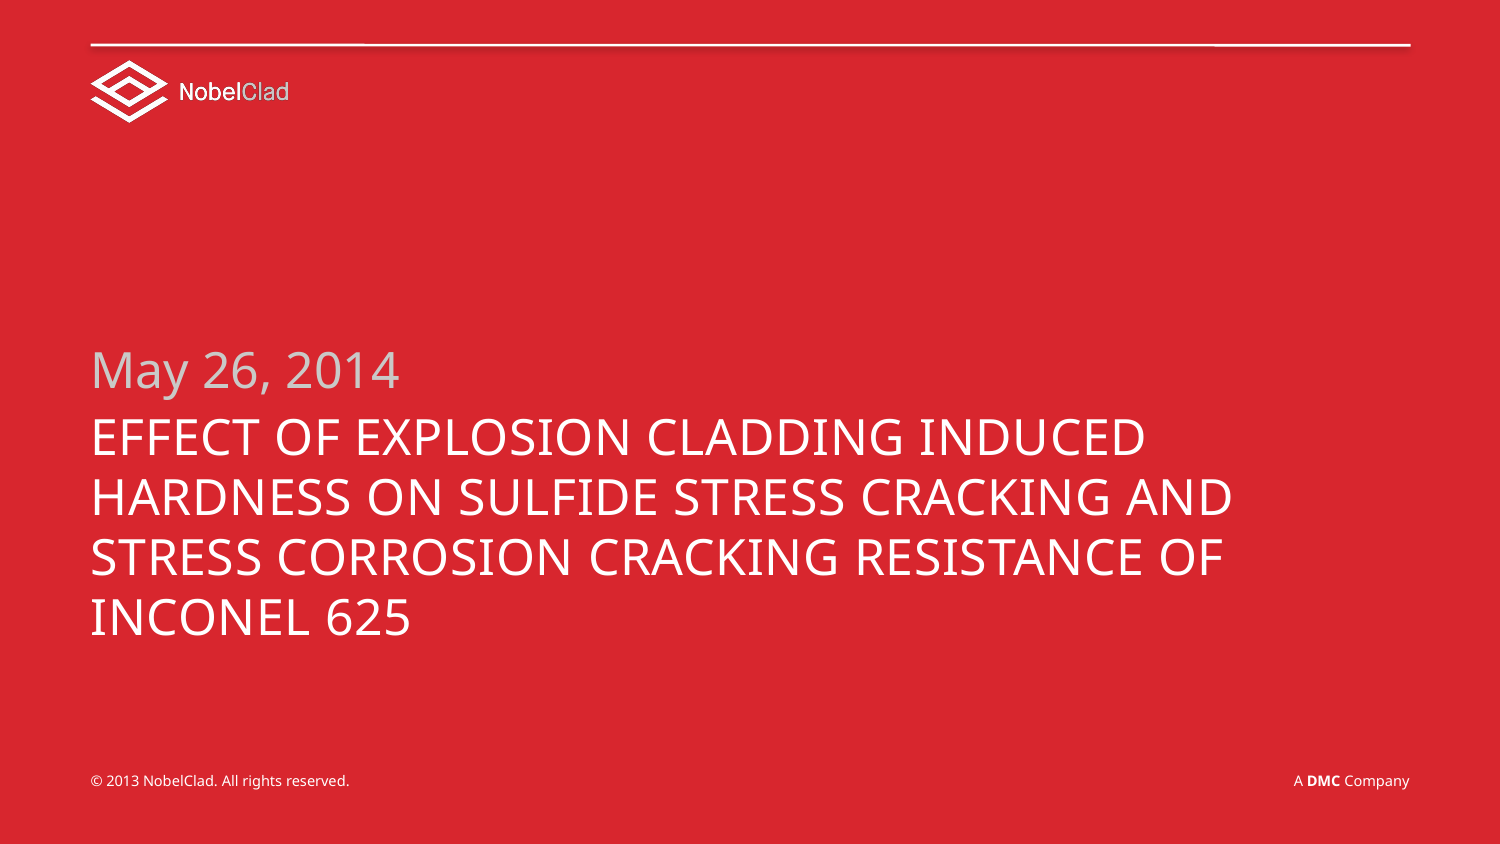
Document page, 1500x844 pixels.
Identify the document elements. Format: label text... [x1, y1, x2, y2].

subtitle May 26, 2014 [90, 337, 1410, 399]
picture [90, 60, 288, 123]
title EFFECT OF EXPLOSION CLADDING INDUCED HARDNESS ON SULFIDE STRESS CRACKING AND STRESS CORROSION CRACKING RESISTANCE OF INCONEL 625 [90, 405, 1410, 587]
